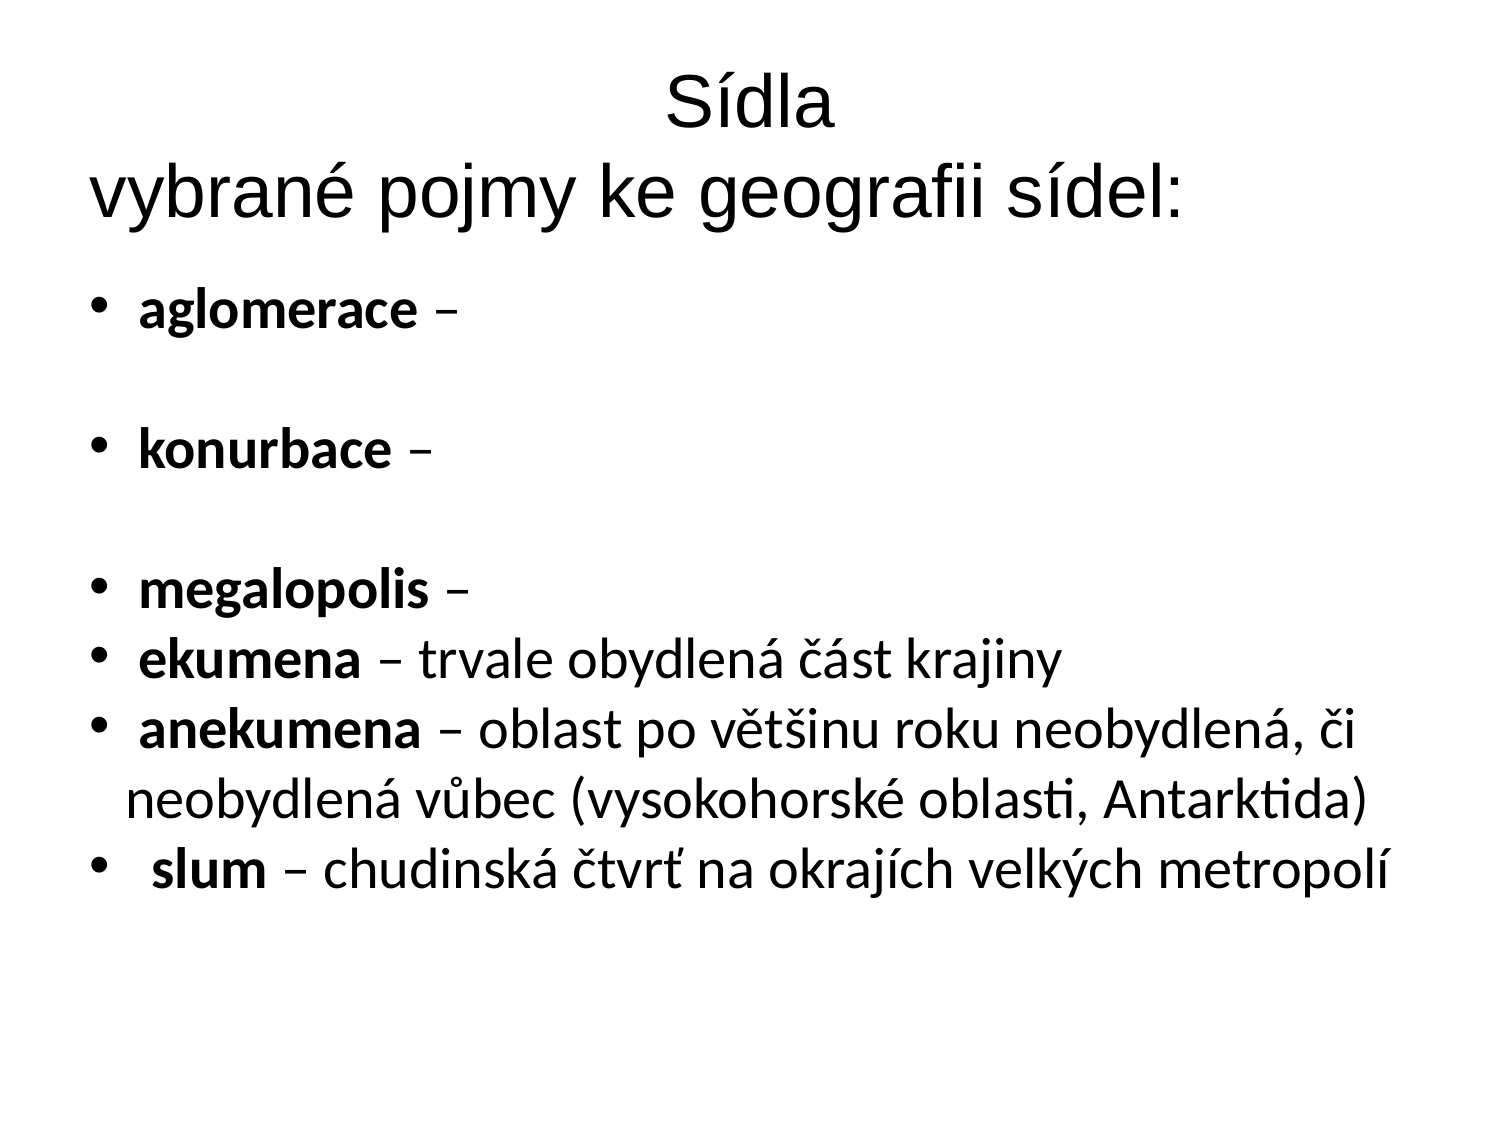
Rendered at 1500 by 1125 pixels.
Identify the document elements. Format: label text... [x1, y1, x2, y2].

text_box Sídla vybrané pojmy ke geografii sídel: [75, 45, 1425, 233]
text_box aglomerace – konurbace – megalopolis – ekumena – trvale obydlená část krajiny anekumena – oblast po většinu roku neobydlená, či neobydlená vůbec (vysokohorské oblasti, Antarktida) slum – chudinská čtvrť na okrajích velkých metropolí [75, 262, 1425, 1005]
